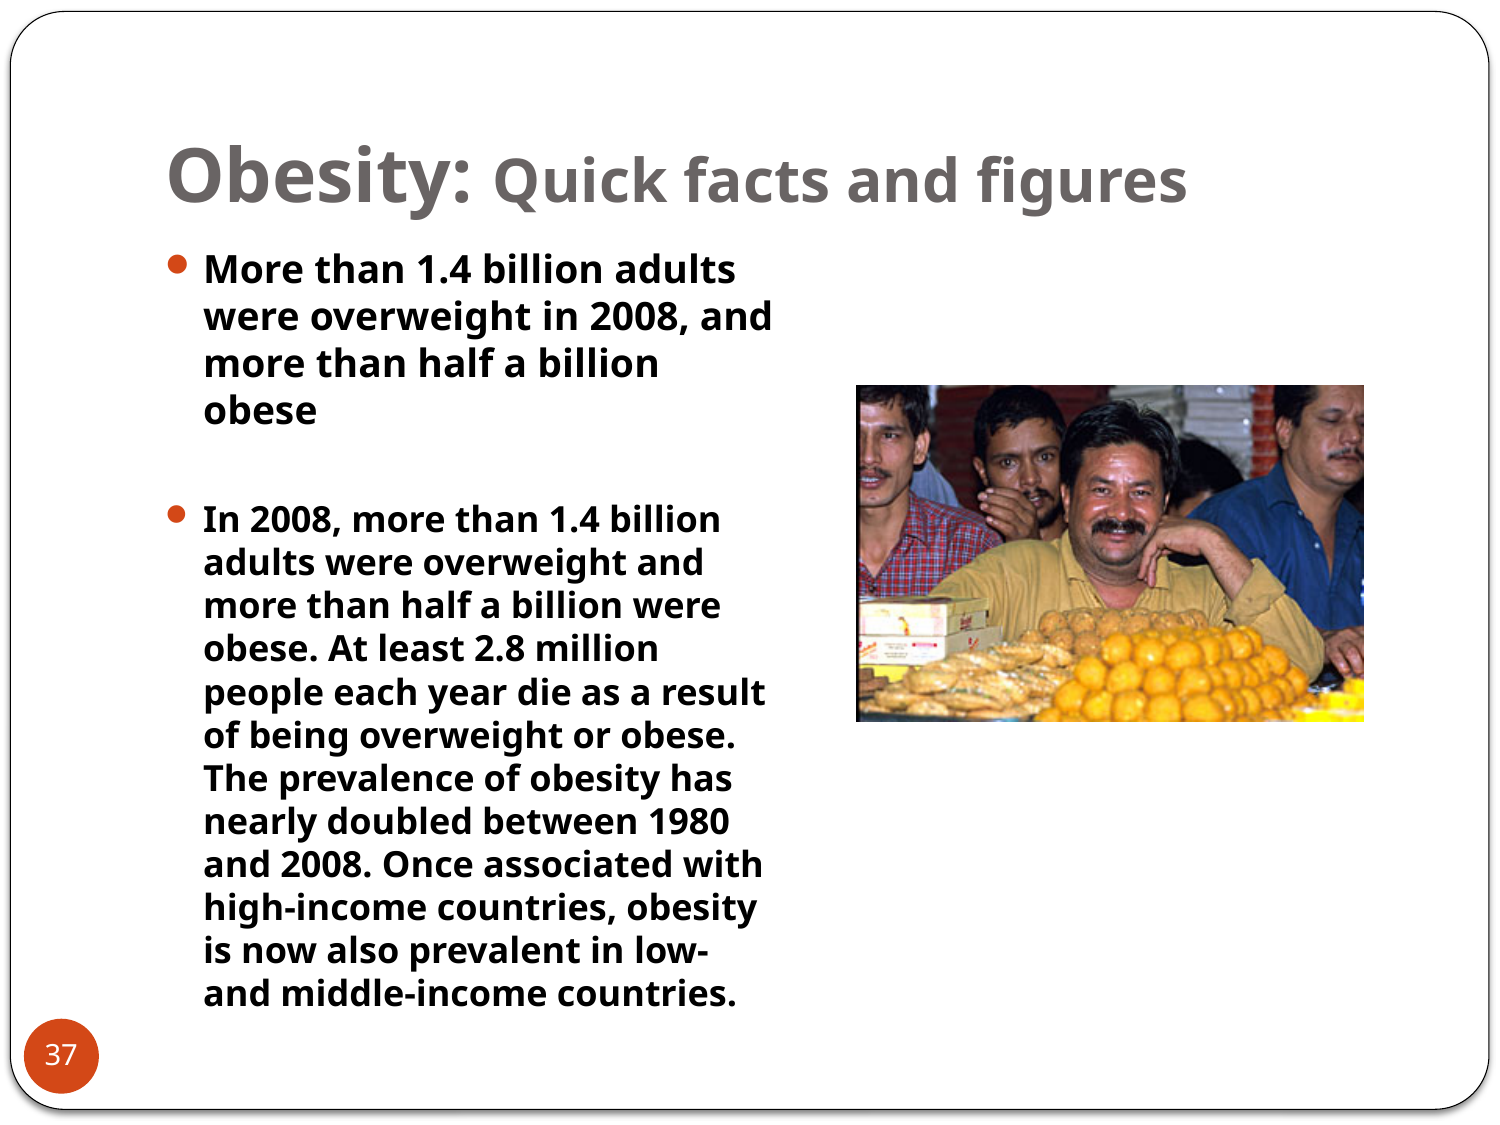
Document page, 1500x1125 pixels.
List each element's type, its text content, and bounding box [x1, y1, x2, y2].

list More than 1.4 billion adults were overweight in 2008, and more than half a billion obese In 2008, more than 1.4 billion adults were overweight and more than half a billion were obese. At least 2.8 million people each year die as a result of being overweight or obese. The prevalence of obesity has nearly doubled between 1980 and 2008. Once associated with high-income countries, obesity is now also prevalent in low- and middle-income countries. [149, 237, 798, 1024]
slide_number 37 [23, 1018, 99, 1094]
picture [855, 385, 1365, 722]
title Obesity: Quick facts and figures [149, 44, 1426, 233]
